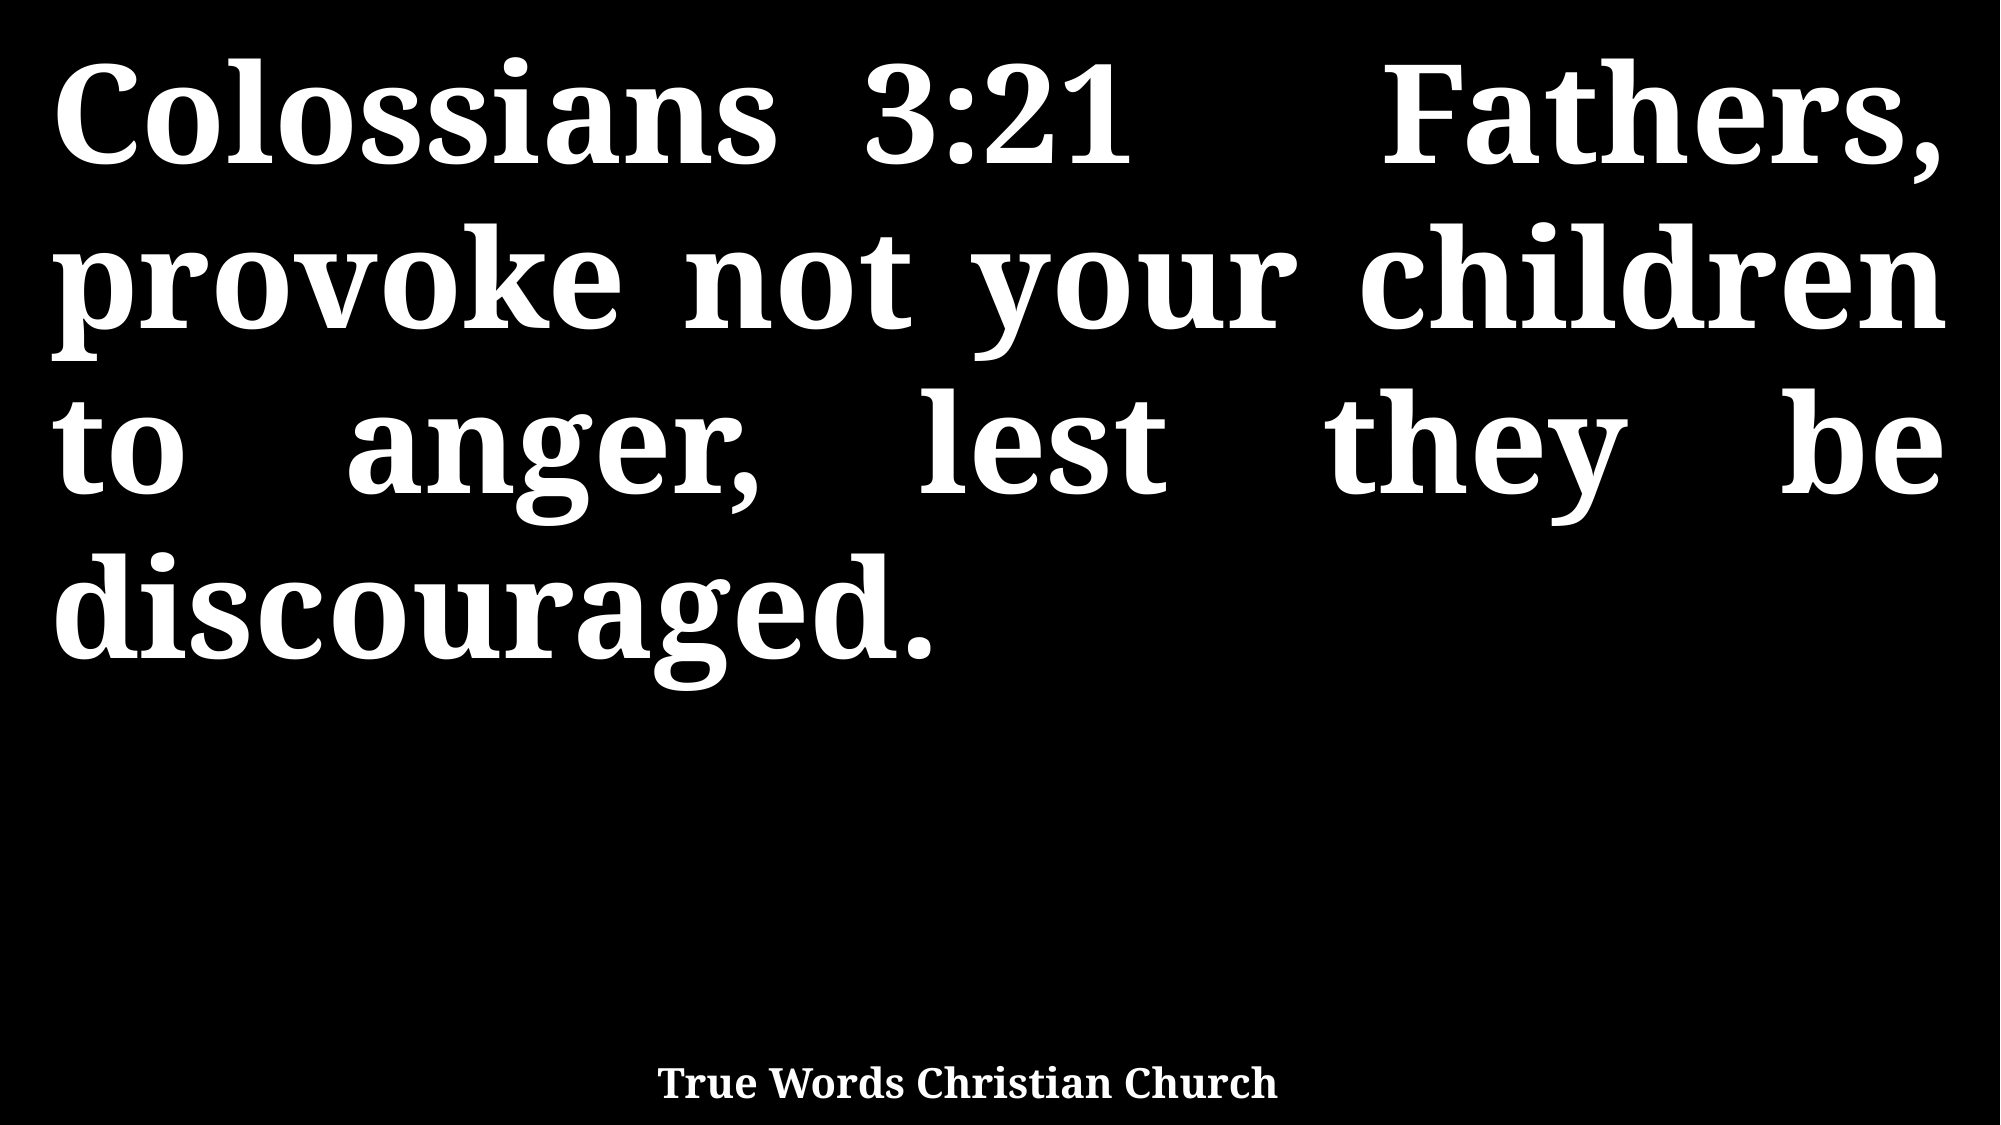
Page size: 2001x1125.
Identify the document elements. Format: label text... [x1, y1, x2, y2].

text_box True Words Christian Church [642, 1049, 1294, 1114]
text_box Colossians 3:21 Fathers, provoke not your children to anger, lest they be discouraged. [35, 18, 1965, 694]
